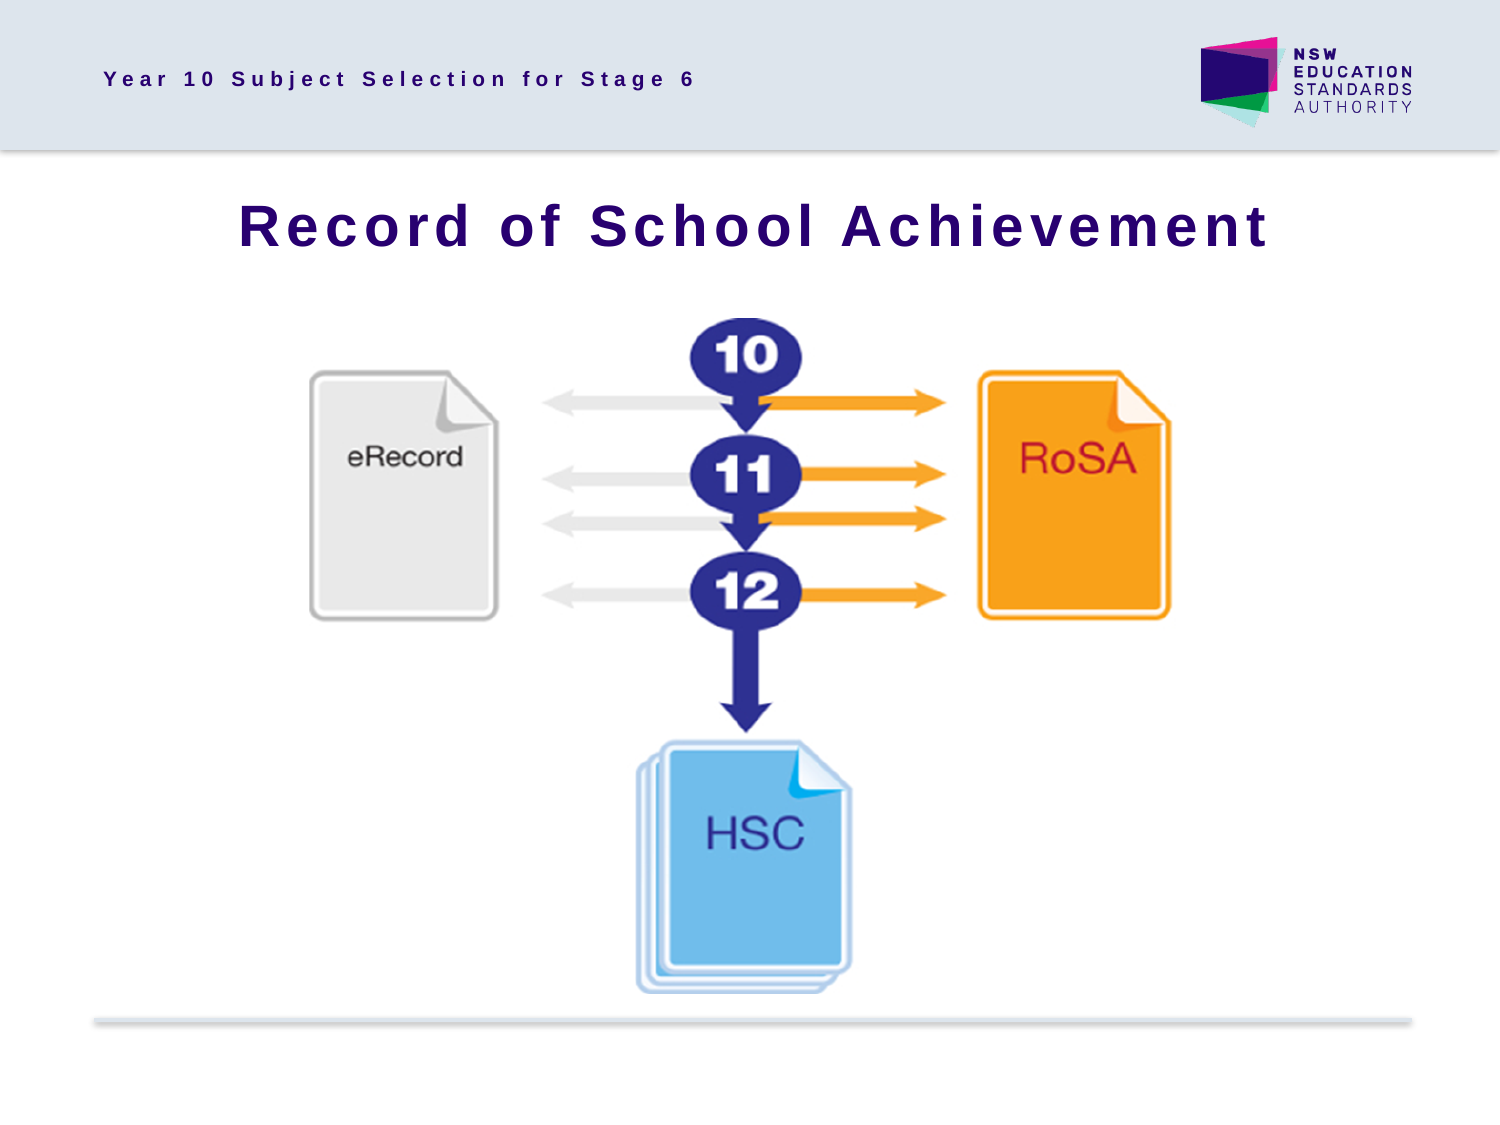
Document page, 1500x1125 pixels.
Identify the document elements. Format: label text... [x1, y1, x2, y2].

picture [1192, 29, 1418, 135]
list Record of School Achievement [88, 181, 1418, 282]
picture [309, 318, 1188, 994]
list Year 10 Subject Selection for Stage 6 [88, 57, 1031, 107]
